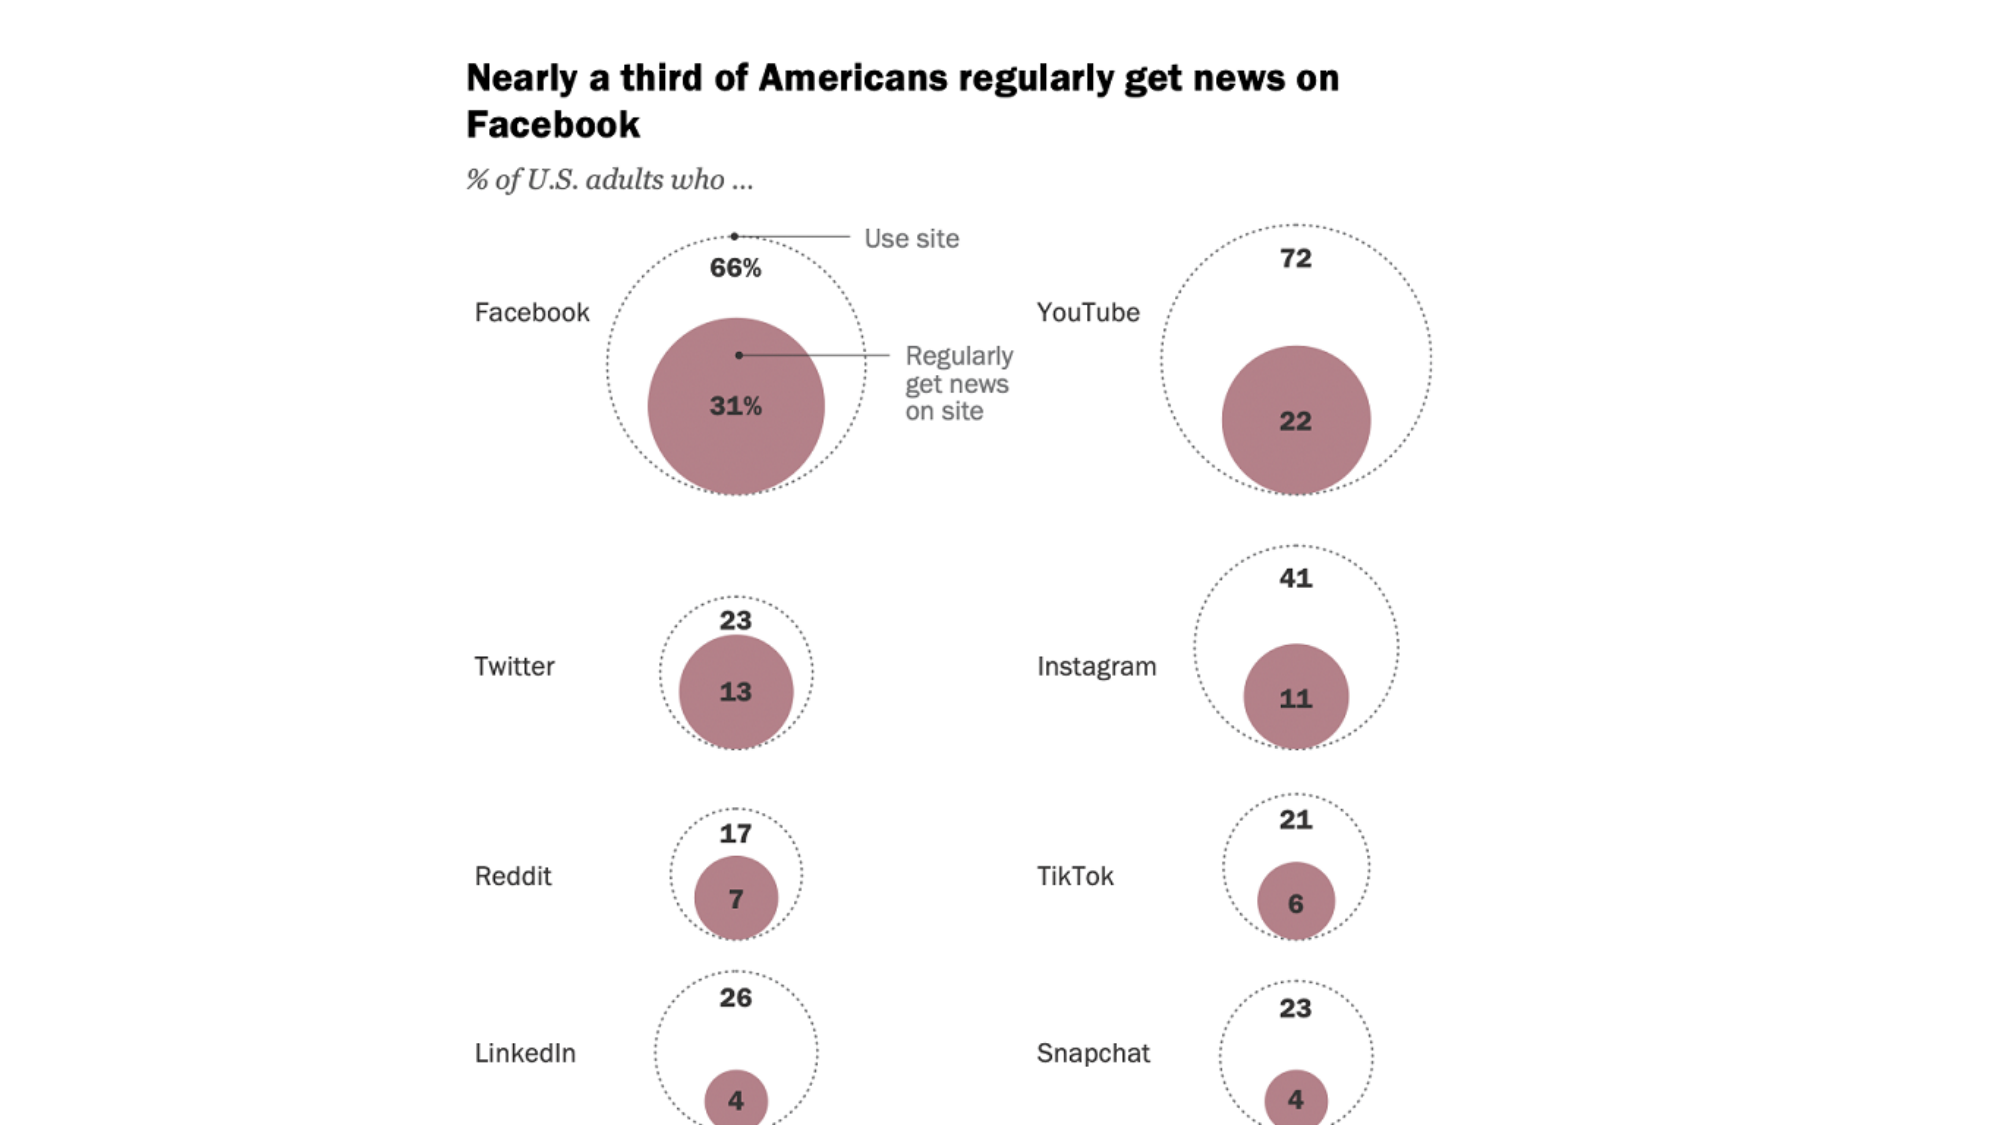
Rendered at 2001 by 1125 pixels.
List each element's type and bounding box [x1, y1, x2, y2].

list [431, 40, 1473, 1125]
